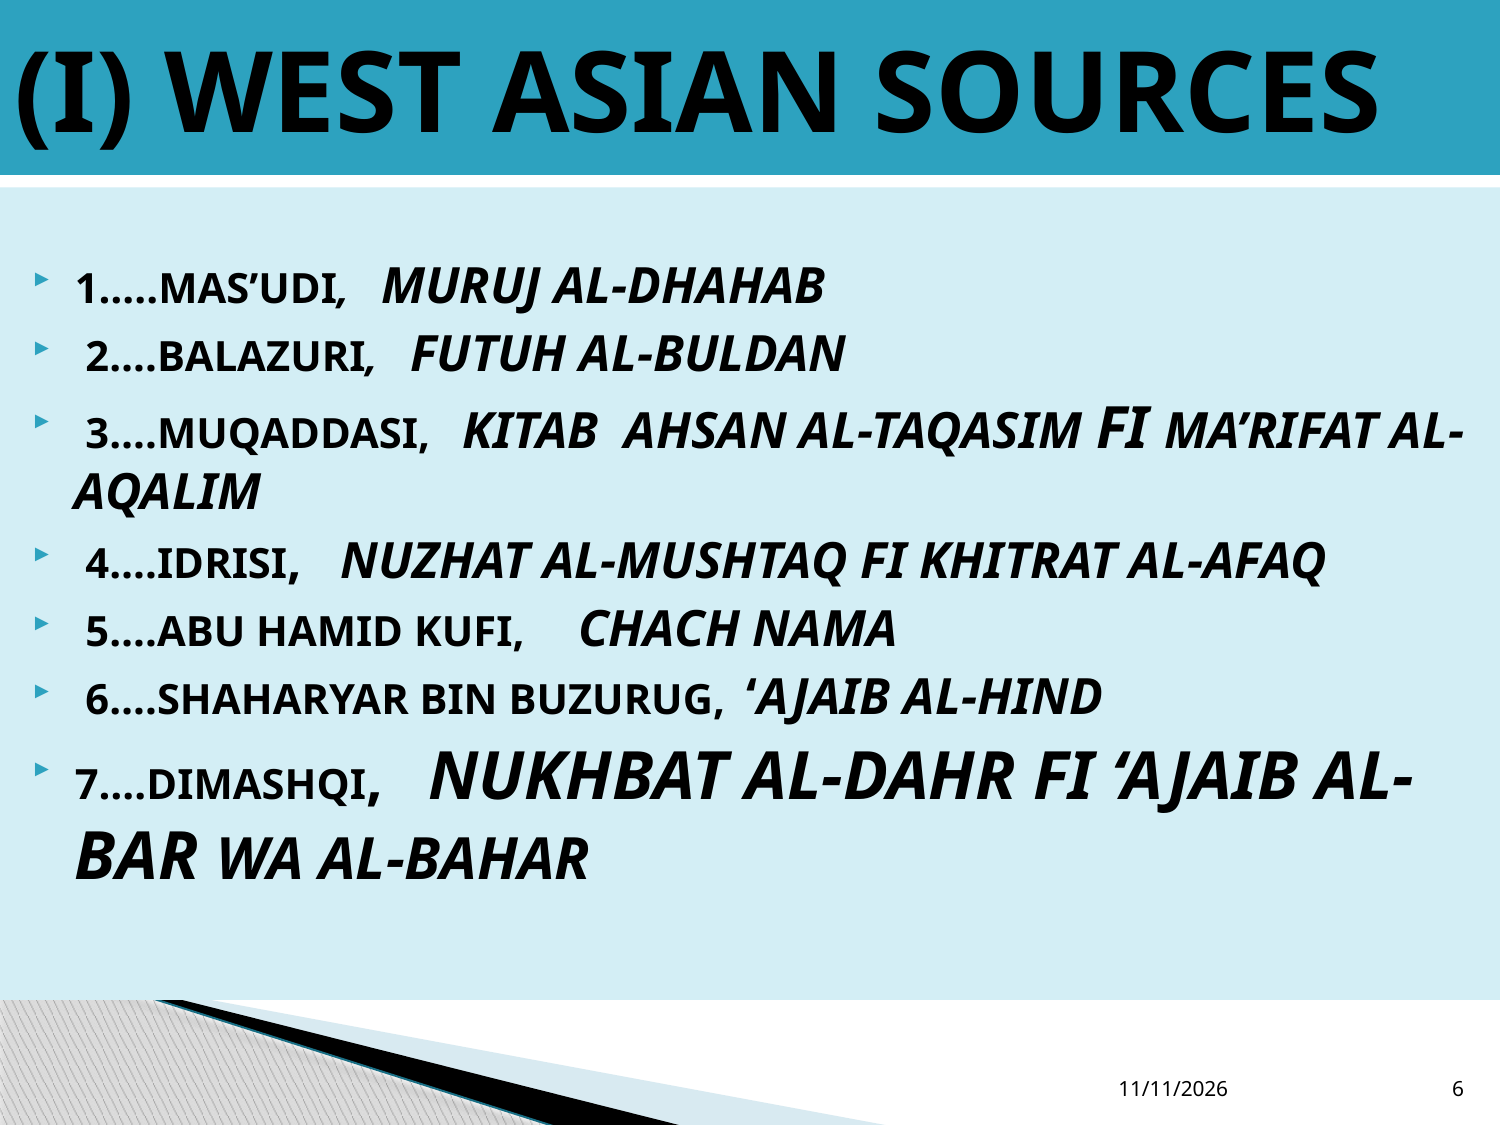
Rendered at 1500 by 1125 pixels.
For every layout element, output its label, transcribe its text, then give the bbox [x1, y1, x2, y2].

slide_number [1103, 1051, 1418, 1112]
slide_number 6 [1418, 1051, 1479, 1112]
title (I) WEST ASIAN SOURCES [0, 0, 1500, 175]
list 1…..MAS’UDI, MURUJ AL-DHAHAB 2….BALAZURI, FUTUH AL-BULDAN 3….MUQADDASI, KITAB AHSAN AL-TAQASIM FI MA’RIFAT AL- AQALIM 4….IDRISI, NUZHAT AL-MUSHTAQ FI KHITRAT AL-AFAQ 5….ABU HAMID KUFI, CHACH NAMA 6….SHAHARYAR BIN BUZURUG, ‘AJAIB AL-HIND 7….DIMASHQI, NUKHBAT AL-DAHR FI ‘AJAIB AL-BAR WA AL-BAHAR [0, 187, 1500, 1000]
